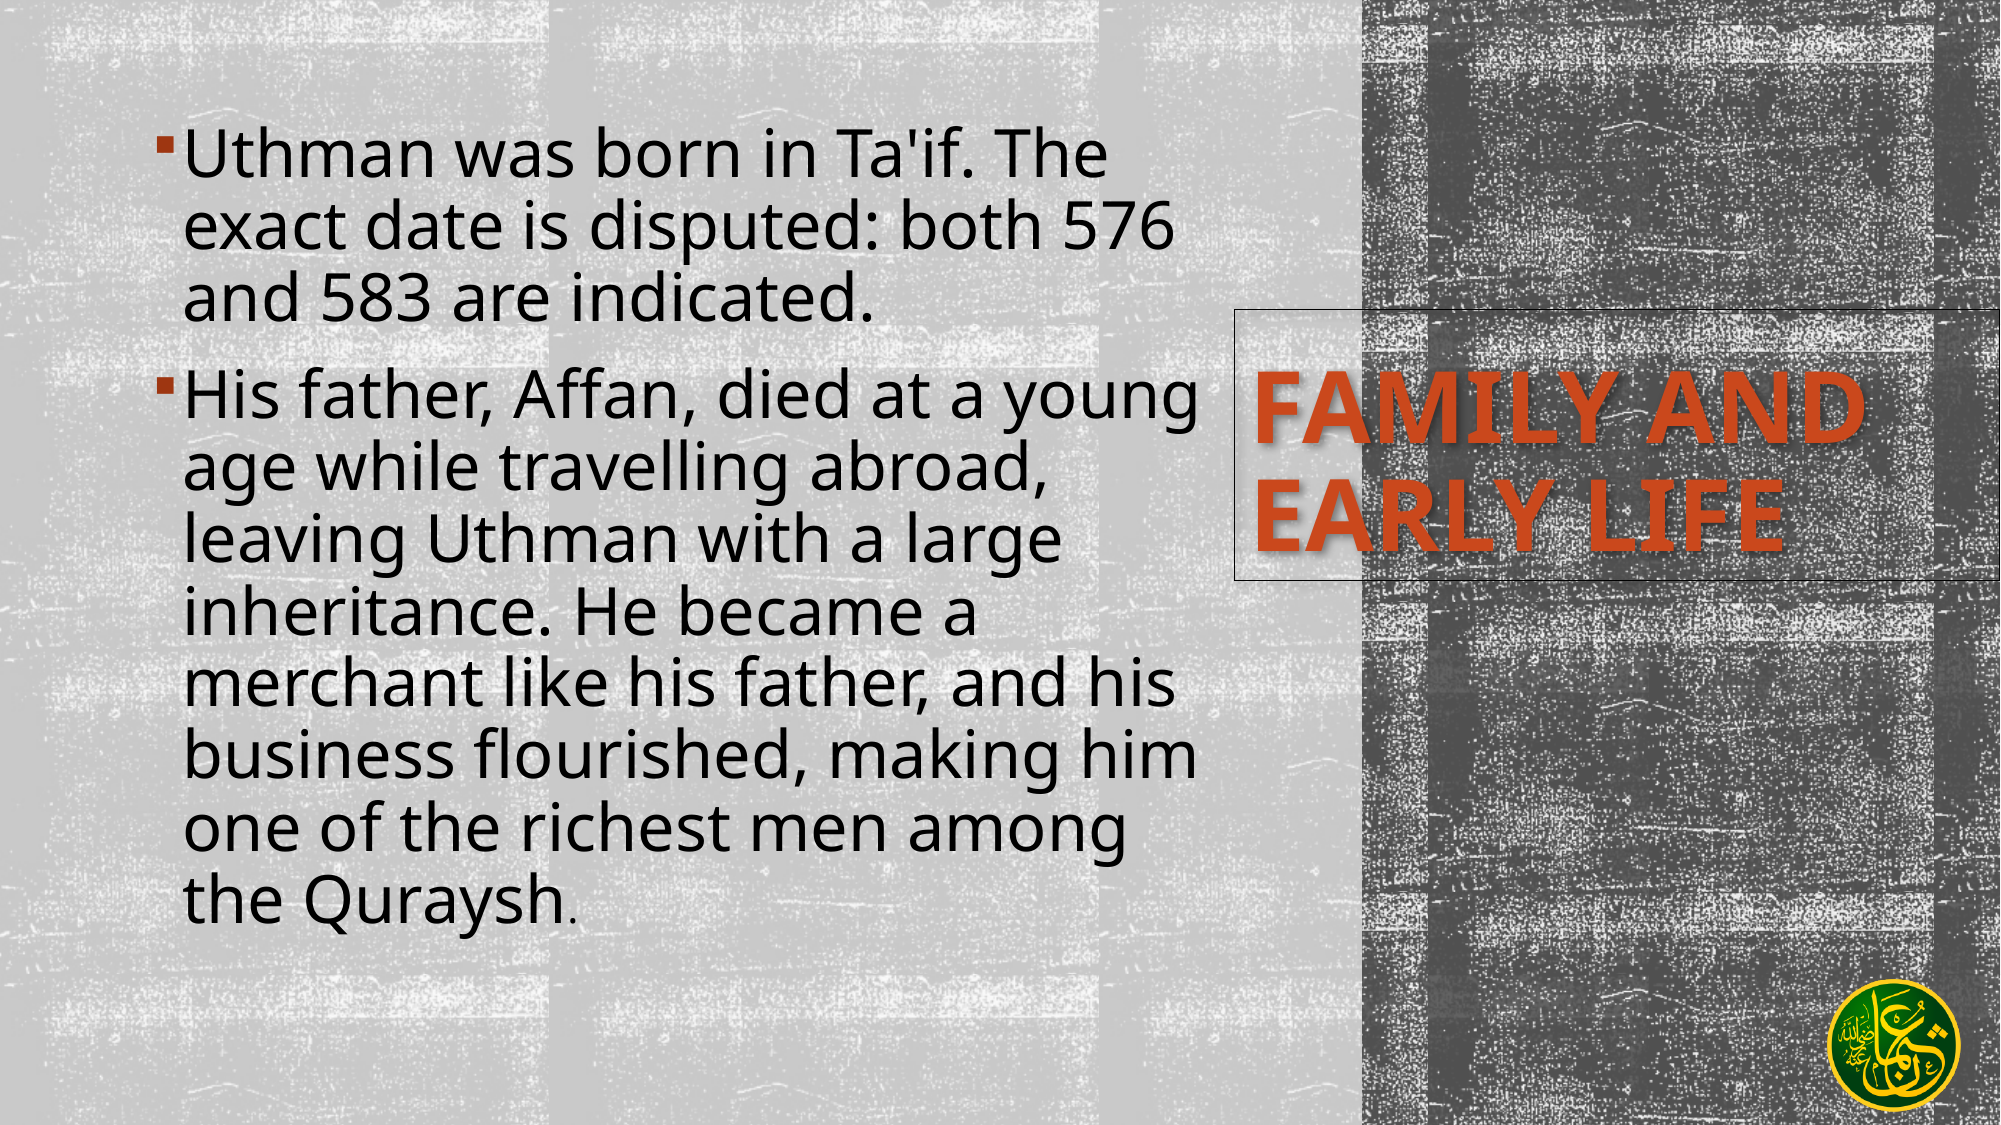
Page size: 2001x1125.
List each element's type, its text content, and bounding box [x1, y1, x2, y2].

picture [1813, 965, 1974, 1125]
list Uthman was born in Ta'if. The exact date is disputed: both 576 and 583 are indicated. His father, Affan, died at a young age while travelling abroad, leaving Uthman with a large inheritance. He became a merchant like his father, and his business flourished, making him one of the richest men among the Quraysh. [137, 112, 1239, 1055]
title FAMILY AND EARLY LIFE [1239, 309, 2000, 581]
